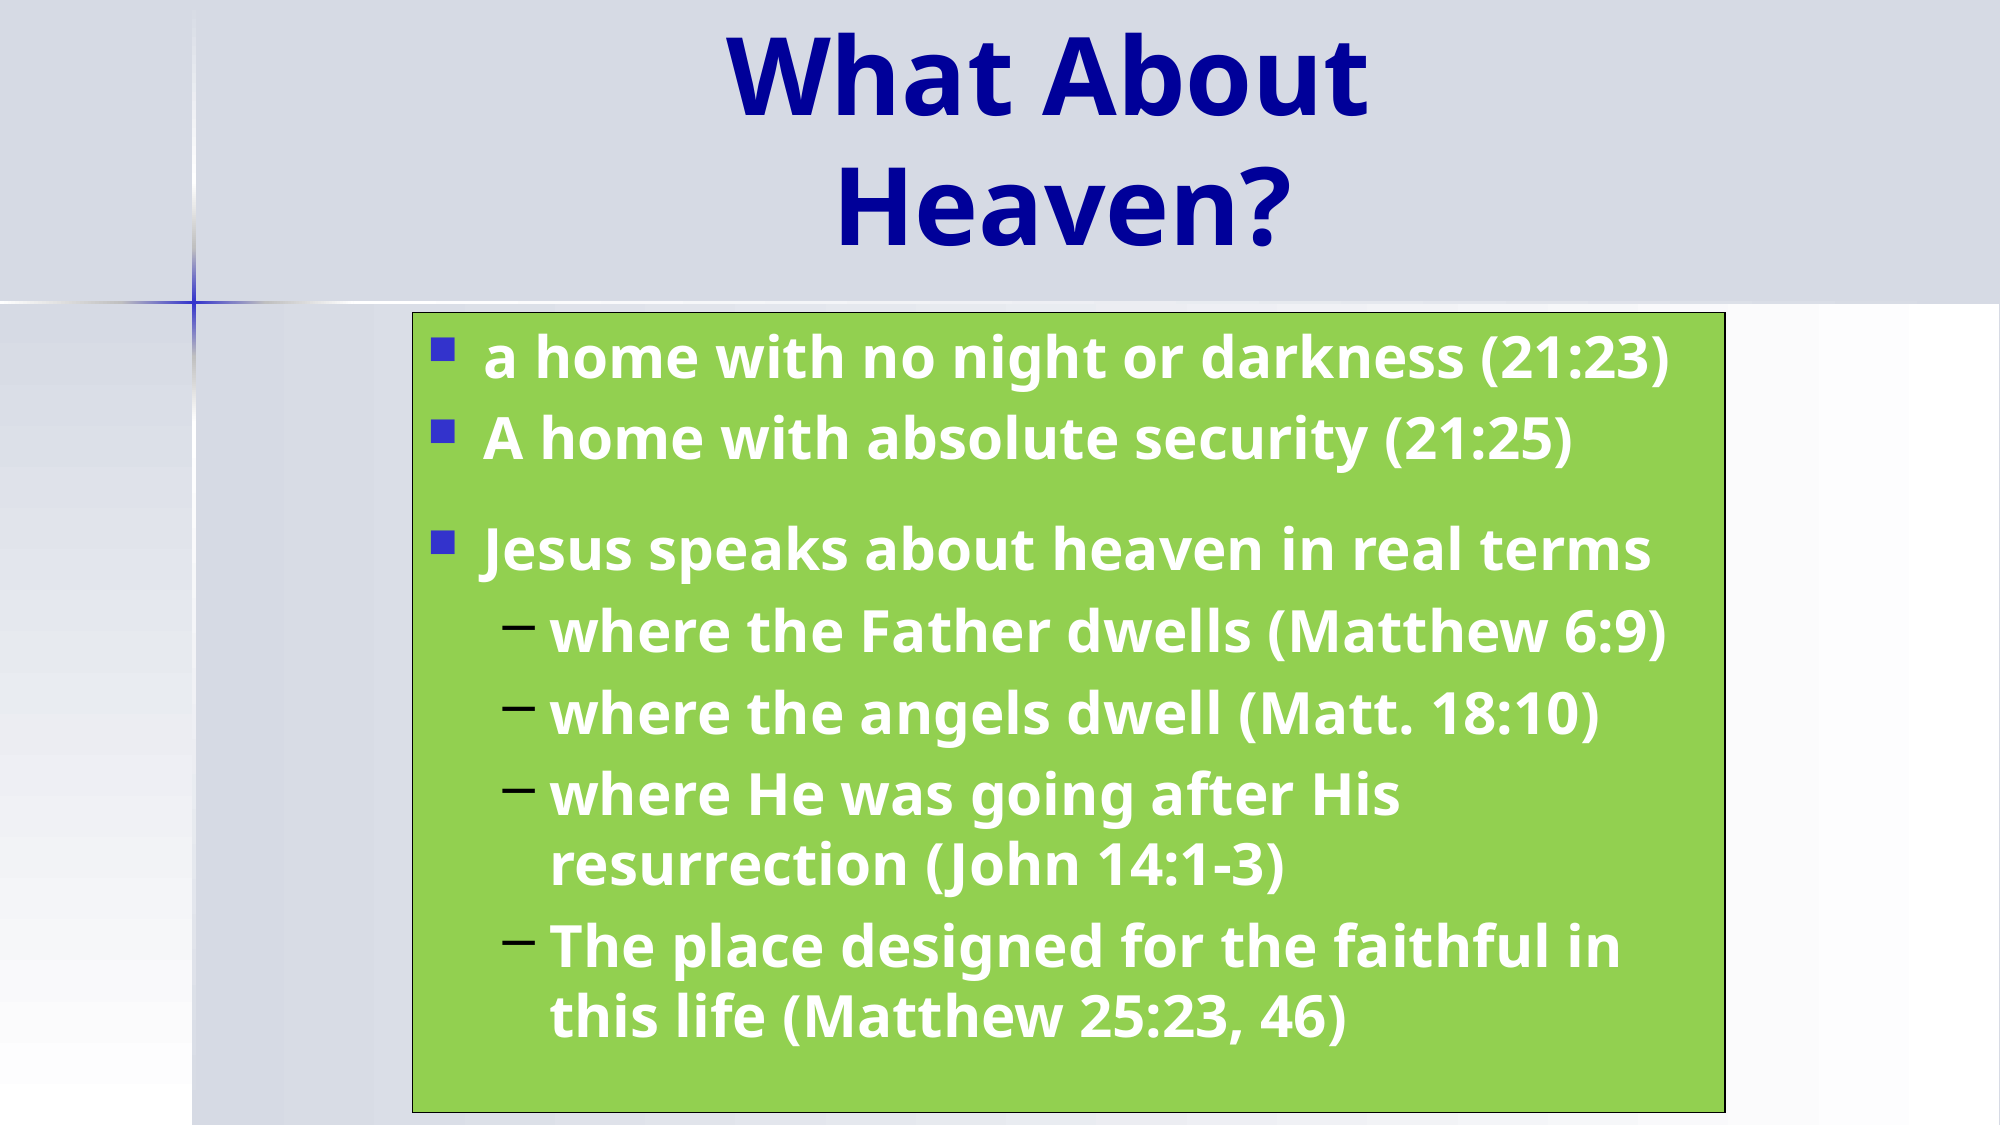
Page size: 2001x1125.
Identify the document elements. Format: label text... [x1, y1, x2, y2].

list a home with no night or darkness (21:23) A home with absolute security (21:25) Jesus speaks about heaven in real terms where the Father dwells (Matthew 6:9) where the angels dwell (Matt. 18:10) where He was going after His resurrection (John 14:1-3) The place designed for the faithful in this life (Matthew 25:23, 46) [412, 312, 1726, 1113]
title What About Heaven? [374, 0, 1751, 276]
